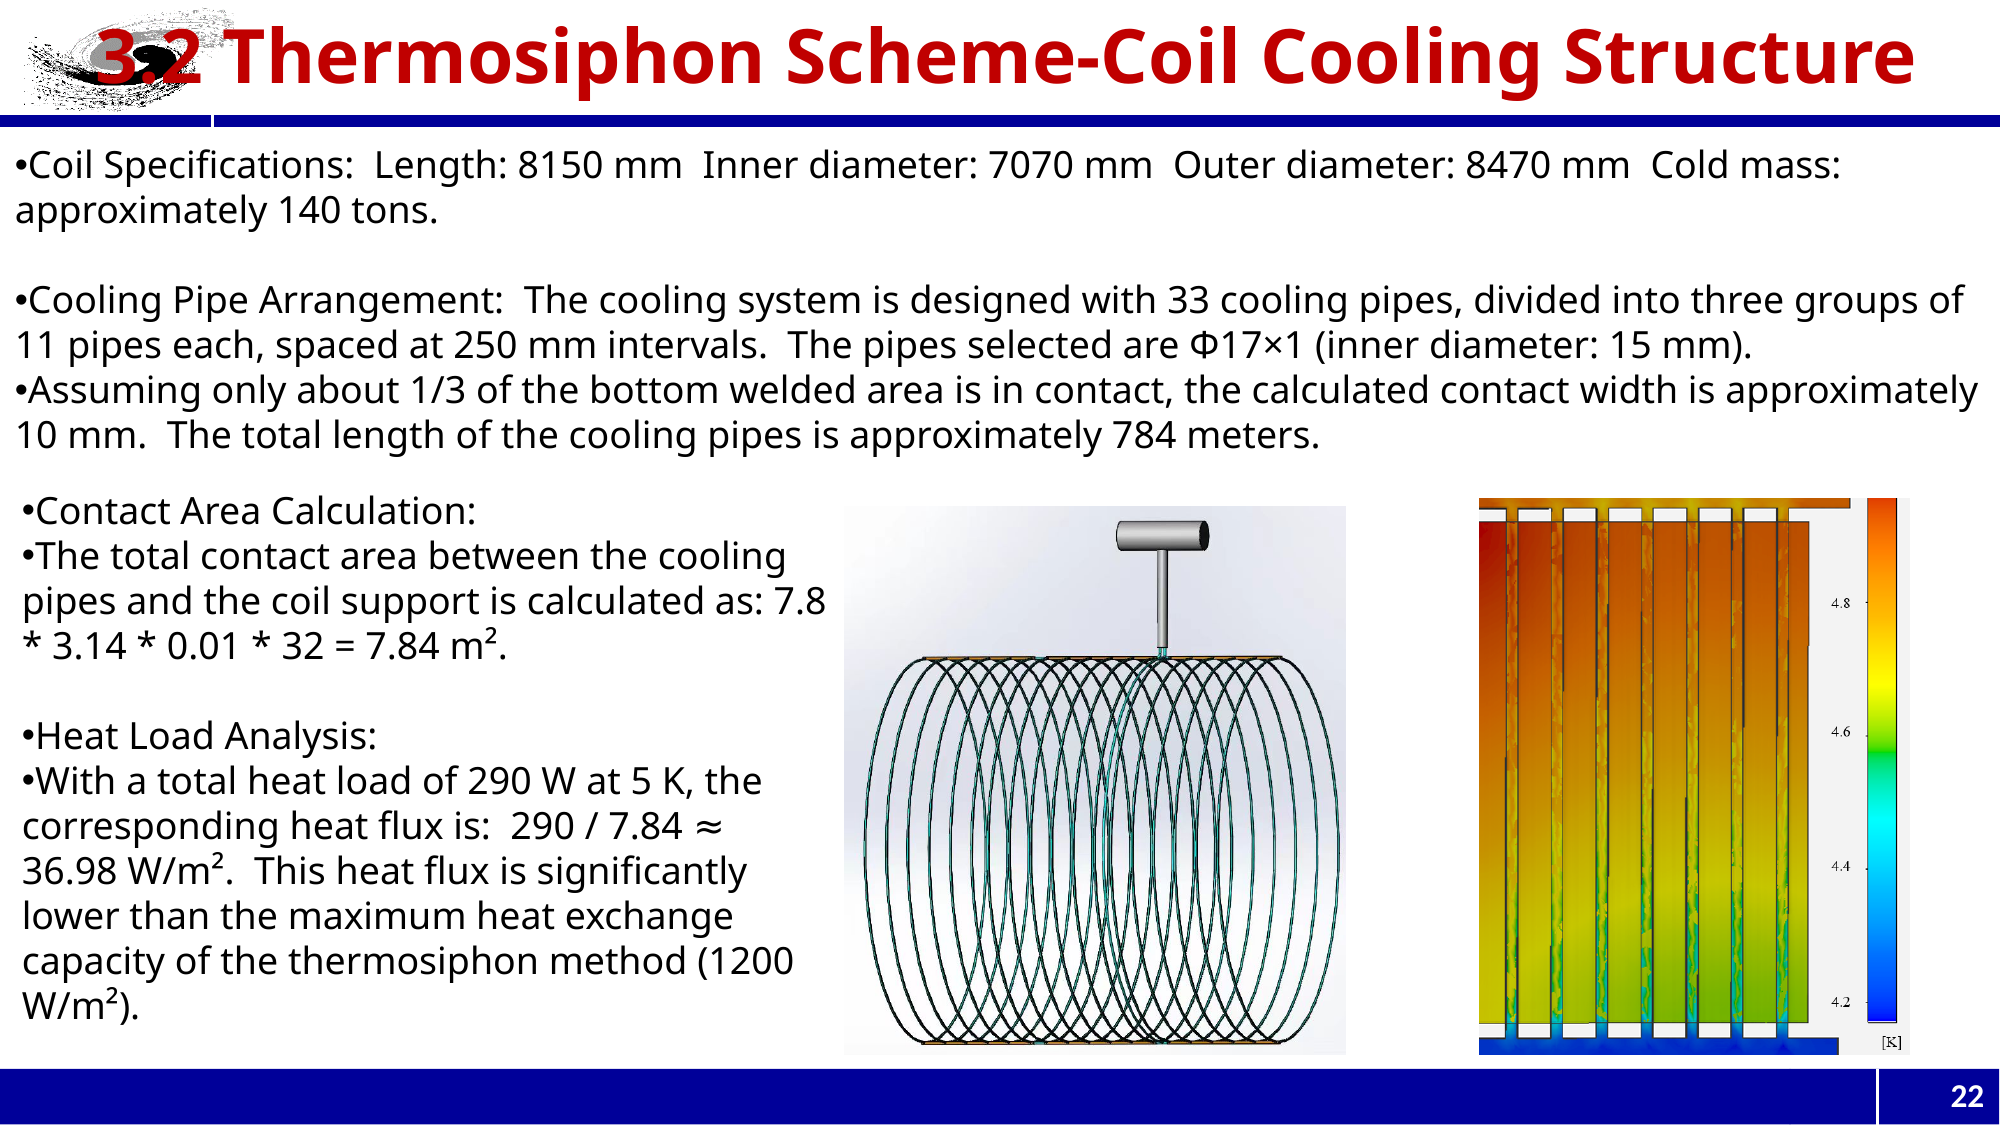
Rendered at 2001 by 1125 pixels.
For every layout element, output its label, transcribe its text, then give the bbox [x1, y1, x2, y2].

picture [844, 506, 1346, 1056]
text_box Contact Area Calculation: The total contact area between the cooling pipes and the coil support is calculated as: 7.8 * 3.14 * 0.01 * 32 = 7.84 m². Heat Load Analysis: With a total heat load of 290 W at 5 K, the corresponding heat flux is: 290 / 7.84 ≈ 36.98 W/m². This heat flux is significantly lower than the maximum heat exchange capacity of the thermosiphon method (1200 W/m²). [7, 479, 845, 1080]
text_box Coil Specifications: Length: 8150 mm Inner diameter: 7070 mm Outer diameter: 8470 mm Cold mass: approximately 140 tons. Cooling Pipe Arrangement: The cooling system is designed with 33 cooling pipes, divided into three groups of 11 pipes each, spaced at 250 mm intervals. The pipes selected are Φ17×1 (inner diameter: 15 mm). Assuming only about 1/3 of the bottom welded area is in contact, the calculated contact width is approximately 10 mm. The total length of the cooling pipes is approximately 784 meters. [0, 134, 2000, 509]
text_box 3.2 Thermosiphon Scheme-Coil Cooling Structure [14, 1, 2000, 102]
picture [24, 102, 234, 112]
picture [1478, 497, 1910, 1056]
